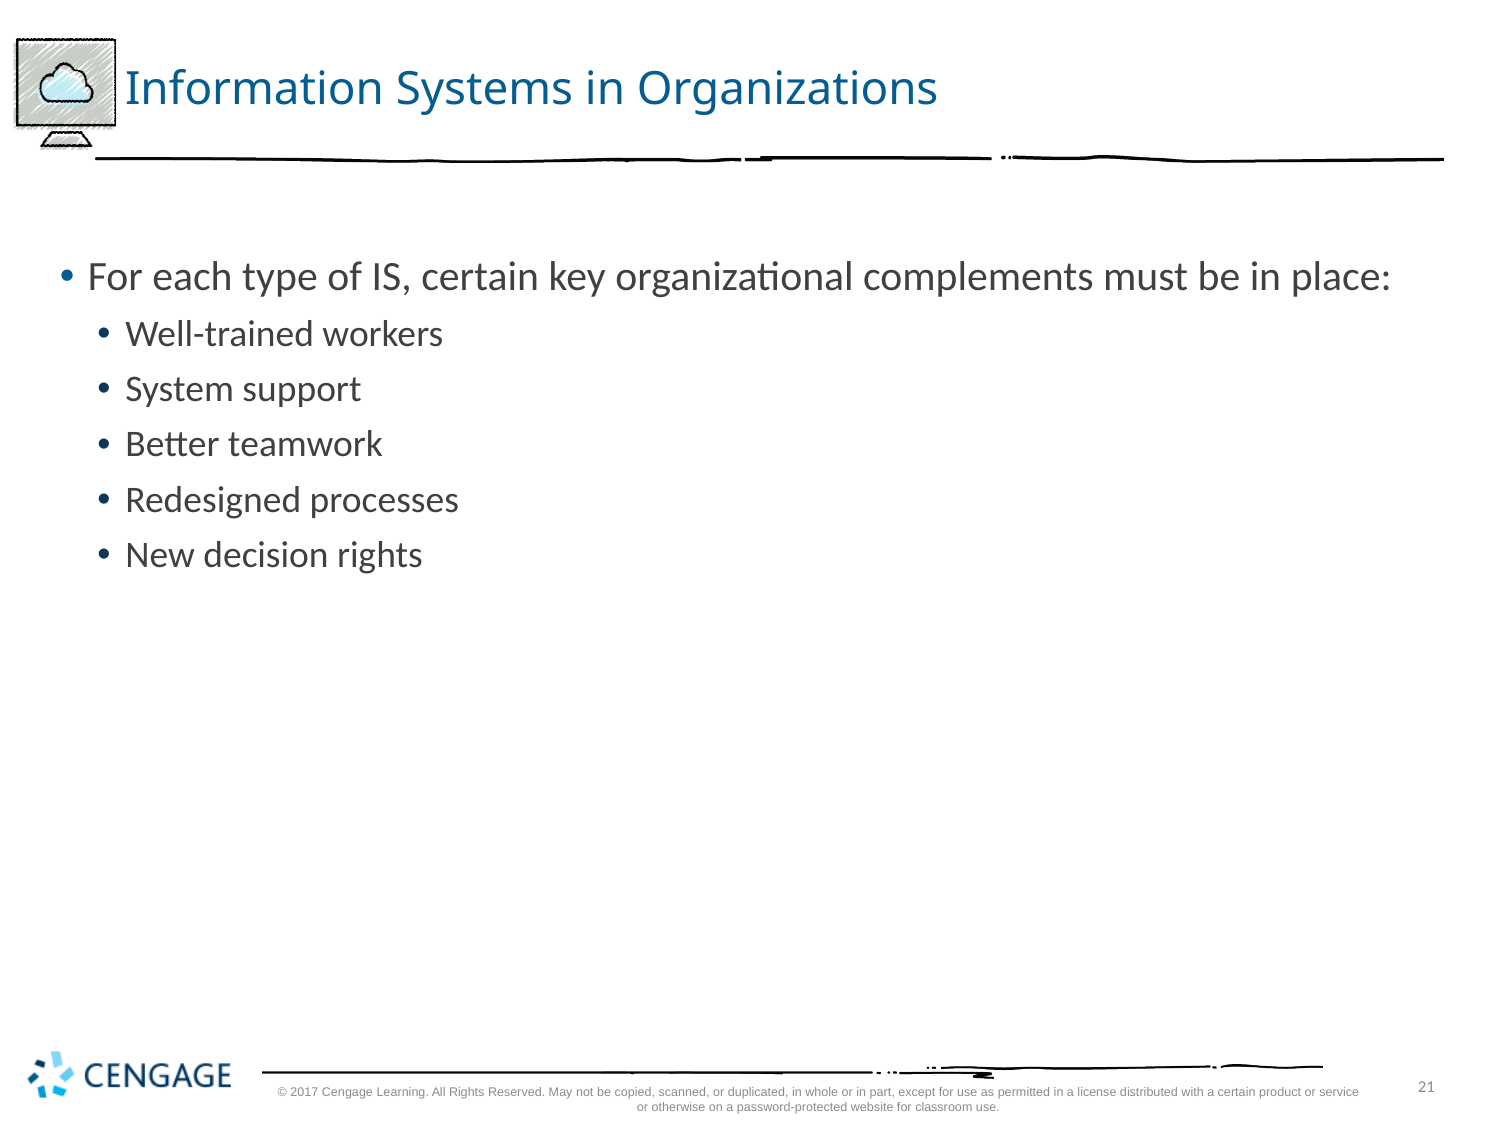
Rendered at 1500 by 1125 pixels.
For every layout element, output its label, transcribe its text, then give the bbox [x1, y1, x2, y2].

picture [262, 1064, 1323, 1079]
title Information Systems in Organizations [125, 66, 1442, 116]
footer © 2017 Cengage Learning. All Rights Reserved. May not be copied, scanned, or duplicated, in whole or in part, except for use as permitted in a license distributed with a certain product or service or otherwise on a password-protected website for classroom use. [262, 1079, 1375, 1120]
picture [95, 155, 1444, 163]
picture [13, 36, 117, 151]
picture [7, 1037, 244, 1111]
list For each type of IS, certain key organizational complements must be in place: Well-trained workers System support Better teamwork Redesigned processes New decision rights [59, 252, 1441, 485]
